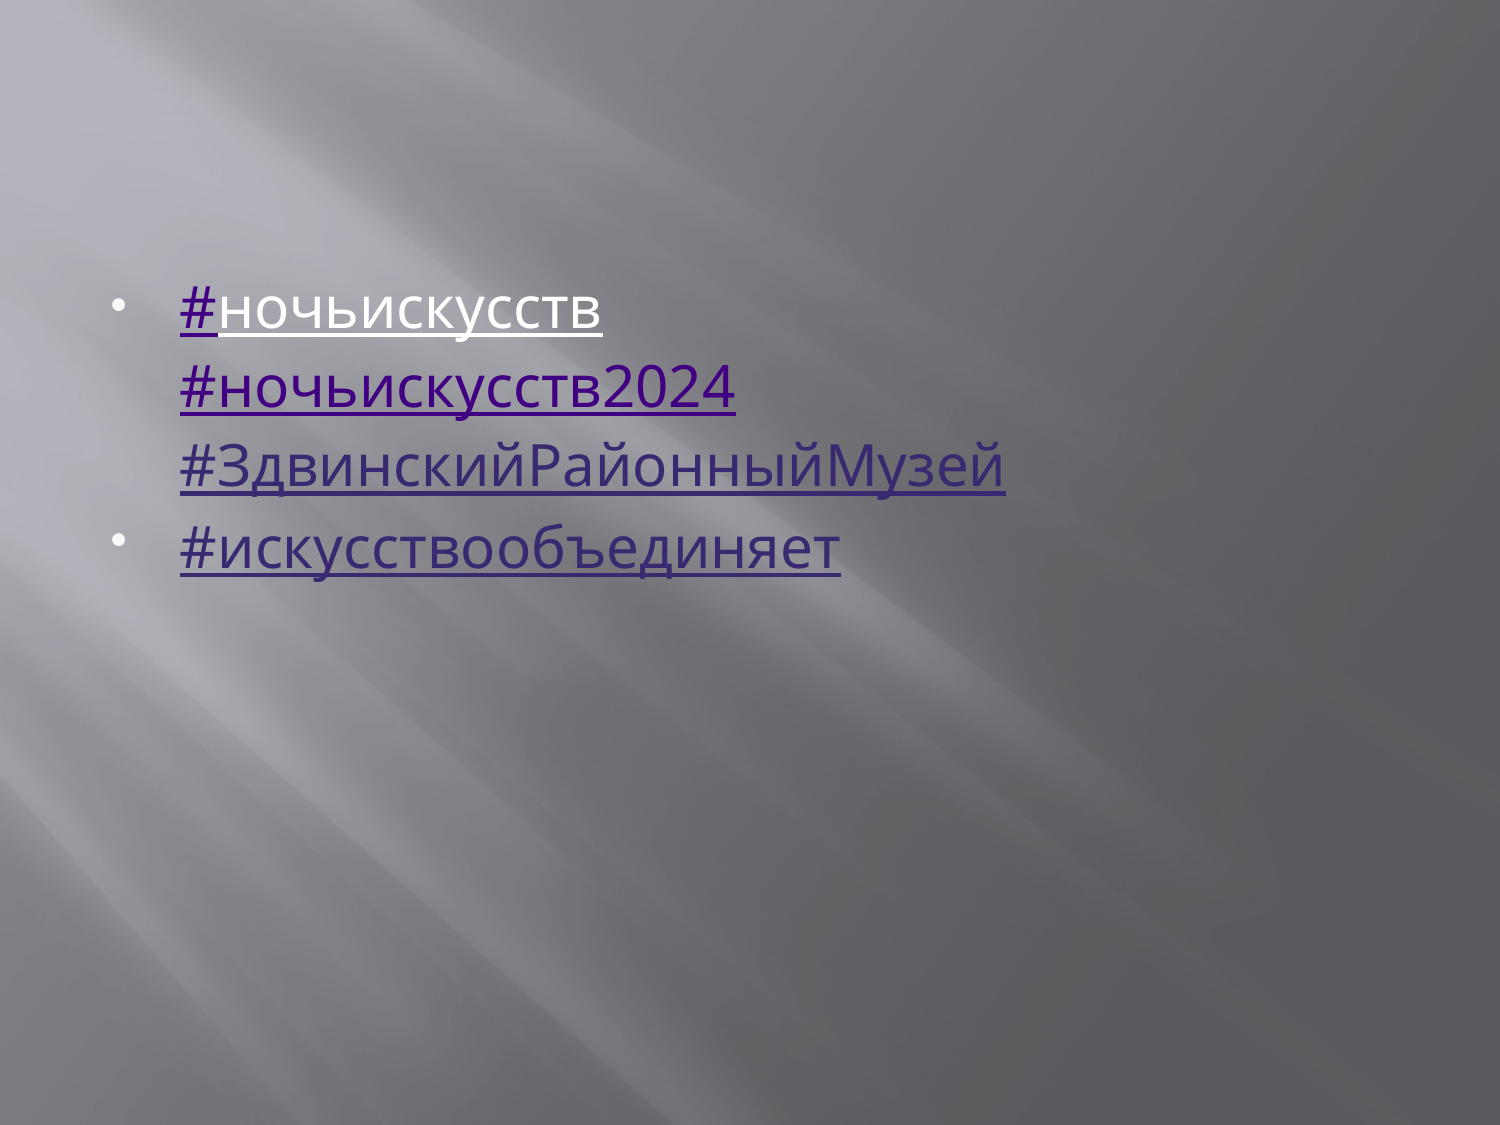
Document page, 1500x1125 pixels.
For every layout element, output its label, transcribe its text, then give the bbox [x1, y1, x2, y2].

list #ночьискусств #ночьискусств2024 #ЗдвинскийРайонныйМузей #искусствообъединяет [75, 262, 1425, 1035]
